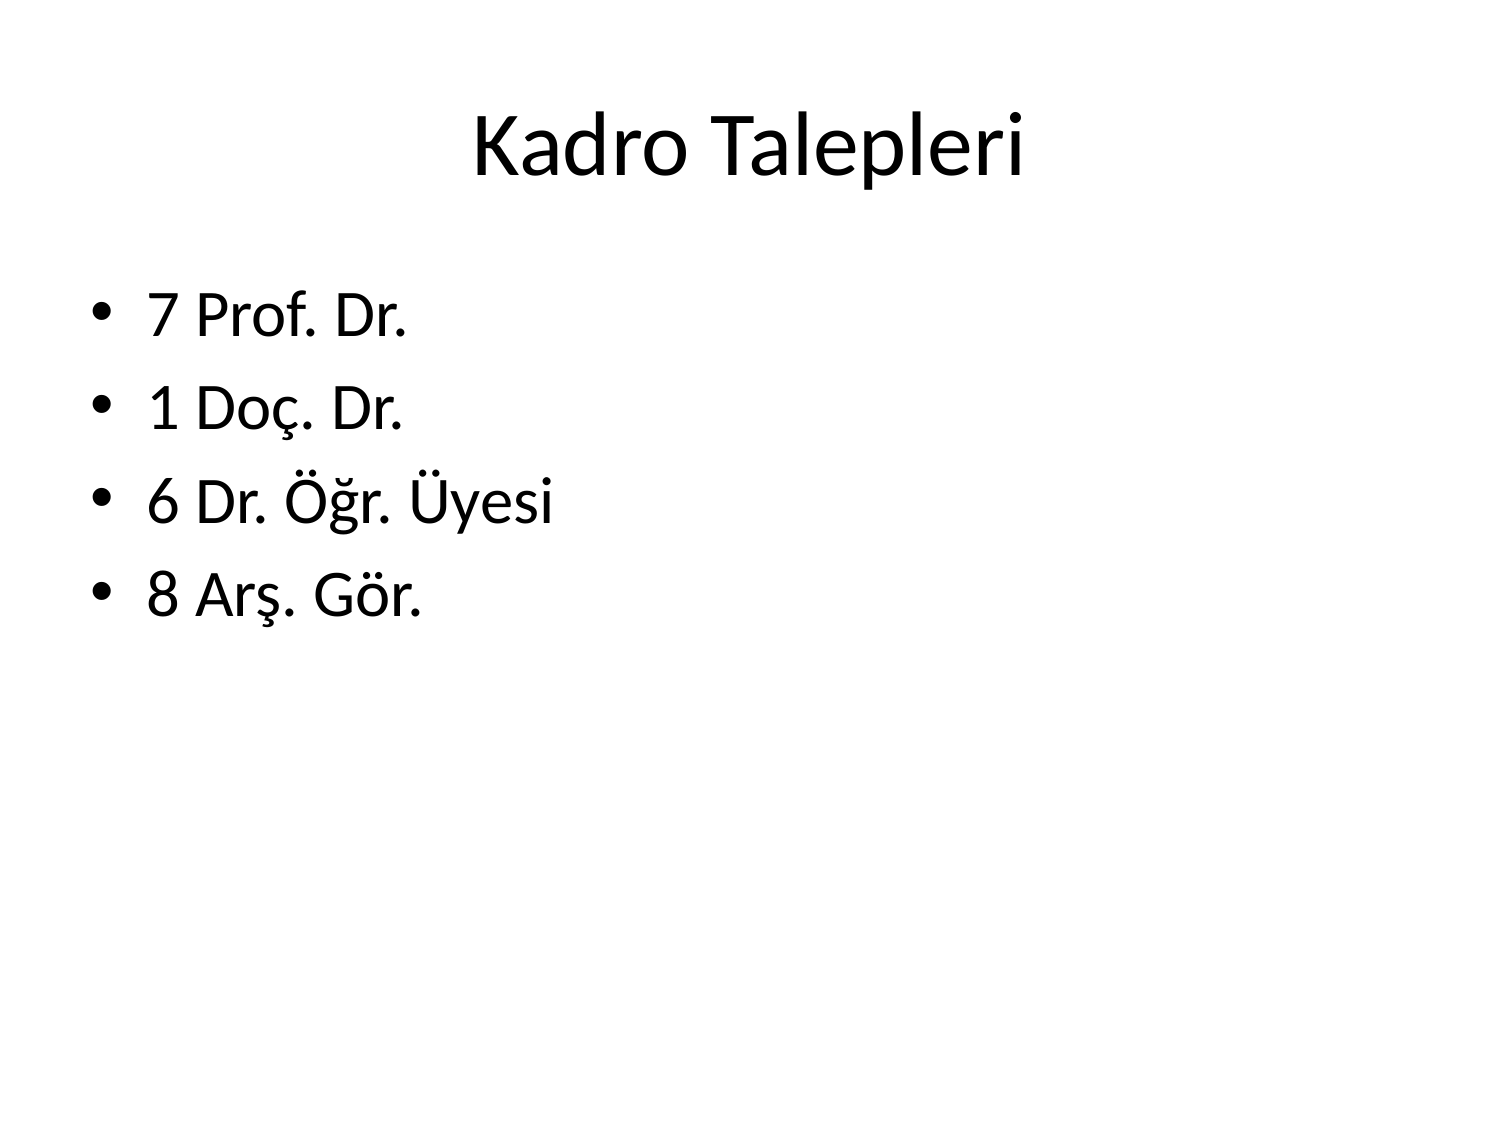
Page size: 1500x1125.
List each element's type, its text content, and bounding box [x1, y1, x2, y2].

list 7 Prof. Dr. 1 Doç. Dr. 6 Dr. Öğr. Üyesi 8 Arş. Gör. [75, 262, 1425, 1005]
title Kadro Talepleri [75, 45, 1425, 233]
